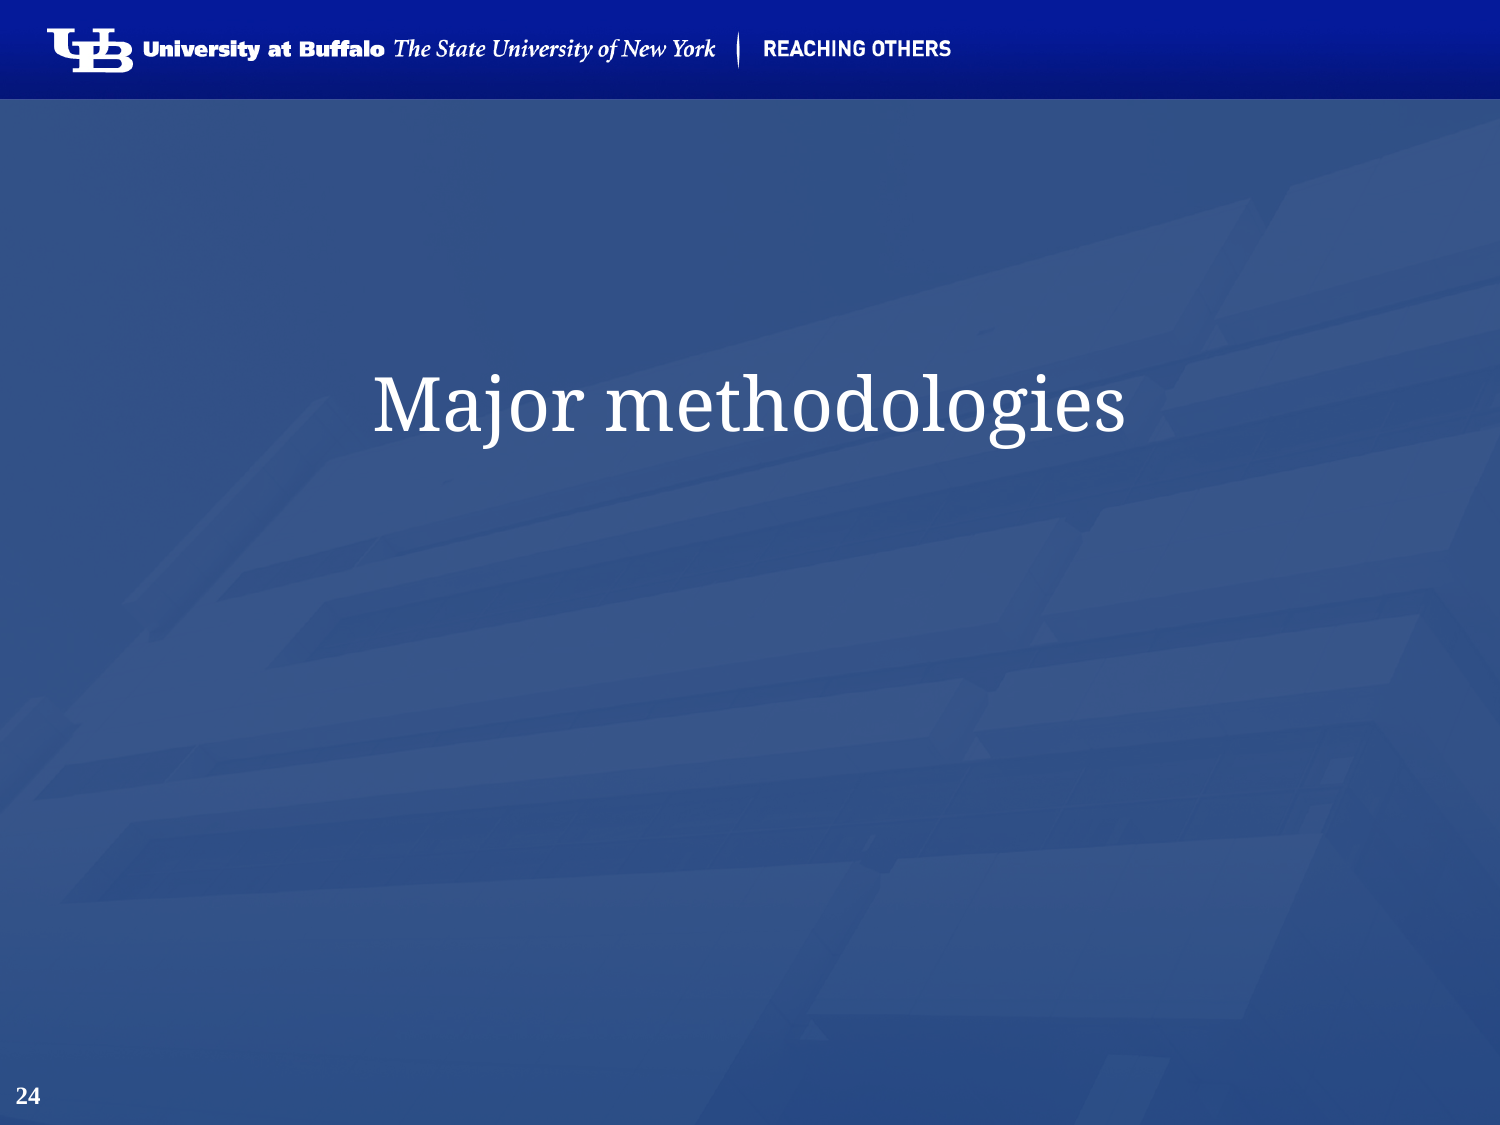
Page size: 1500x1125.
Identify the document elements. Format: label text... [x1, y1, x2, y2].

slide_number 24 [0, 1064, 75, 1125]
title Major methodologies [112, 349, 1388, 591]
picture [0, 0, 1500, 99]
